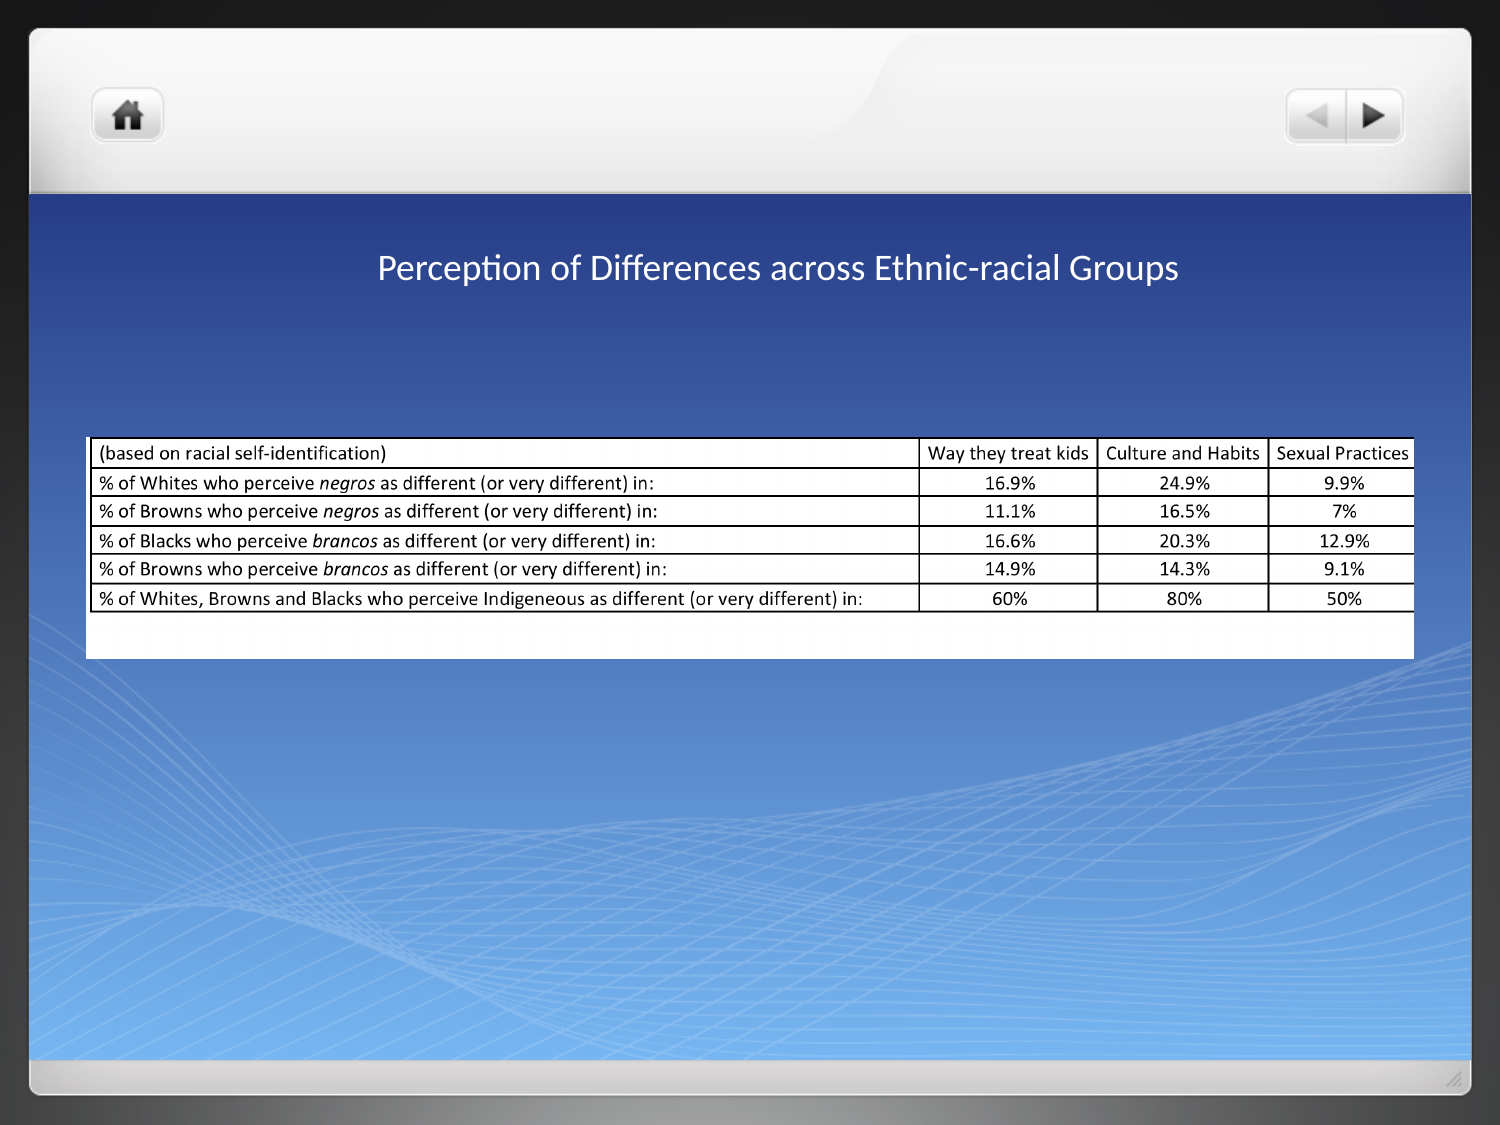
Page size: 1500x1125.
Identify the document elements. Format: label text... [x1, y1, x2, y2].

subtitle Perception of Differences across Ethnic-racial Groups [300, 235, 1240, 354]
picture [0, 0, 1500, 1125]
